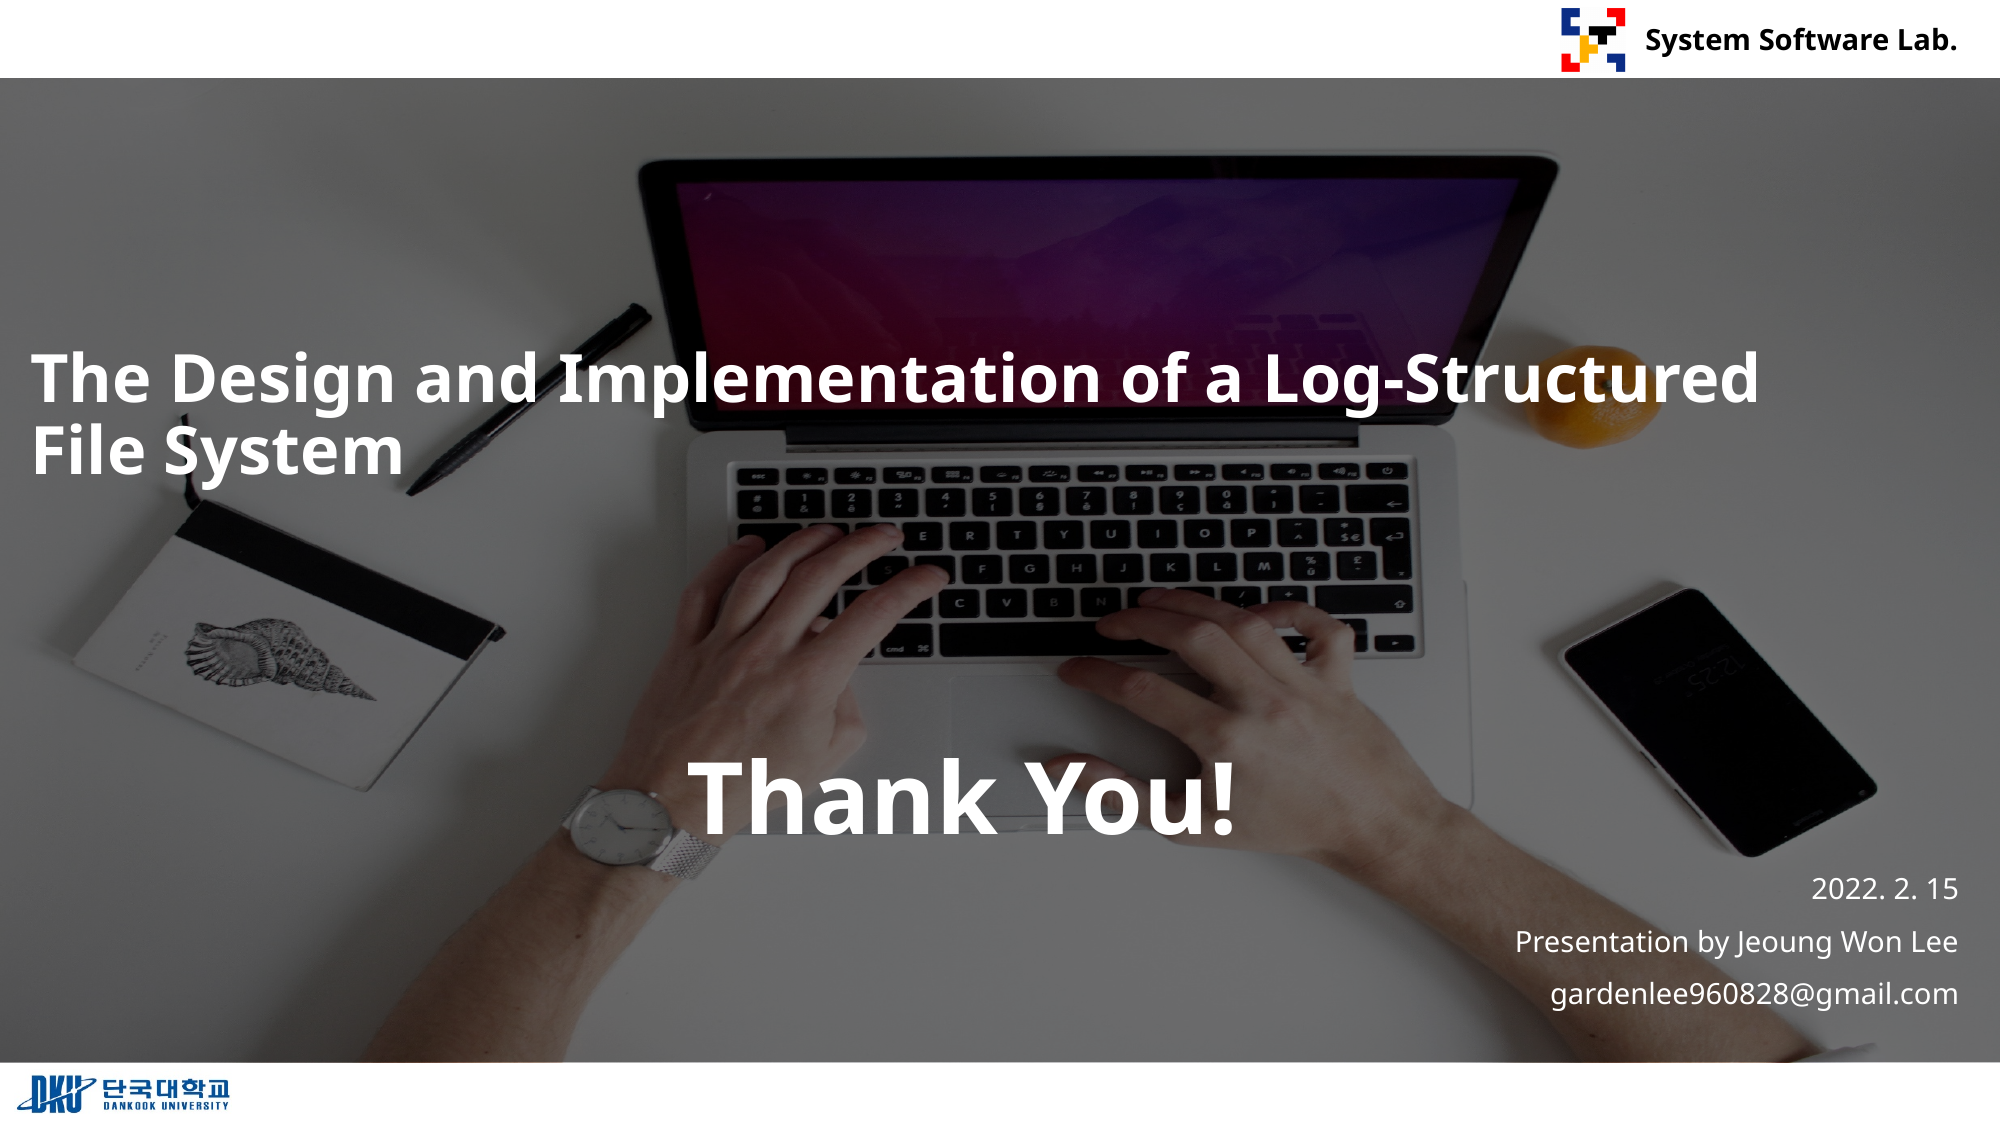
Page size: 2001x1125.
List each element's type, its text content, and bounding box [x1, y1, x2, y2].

picture [14, 1069, 232, 1118]
picture [0, 78, 2000, 1063]
text_box [14, 495, 1263, 742]
text_box Thank You! [670, 741, 1255, 847]
title The Design and Implementation of a Log-Structured File System [14, 337, 1911, 498]
subtitle 2022. 2. 15 Presentation by Jeoung Won Lee gardenlee960828@gmail.com [999, 858, 1975, 1019]
picture [1560, 7, 1626, 73]
